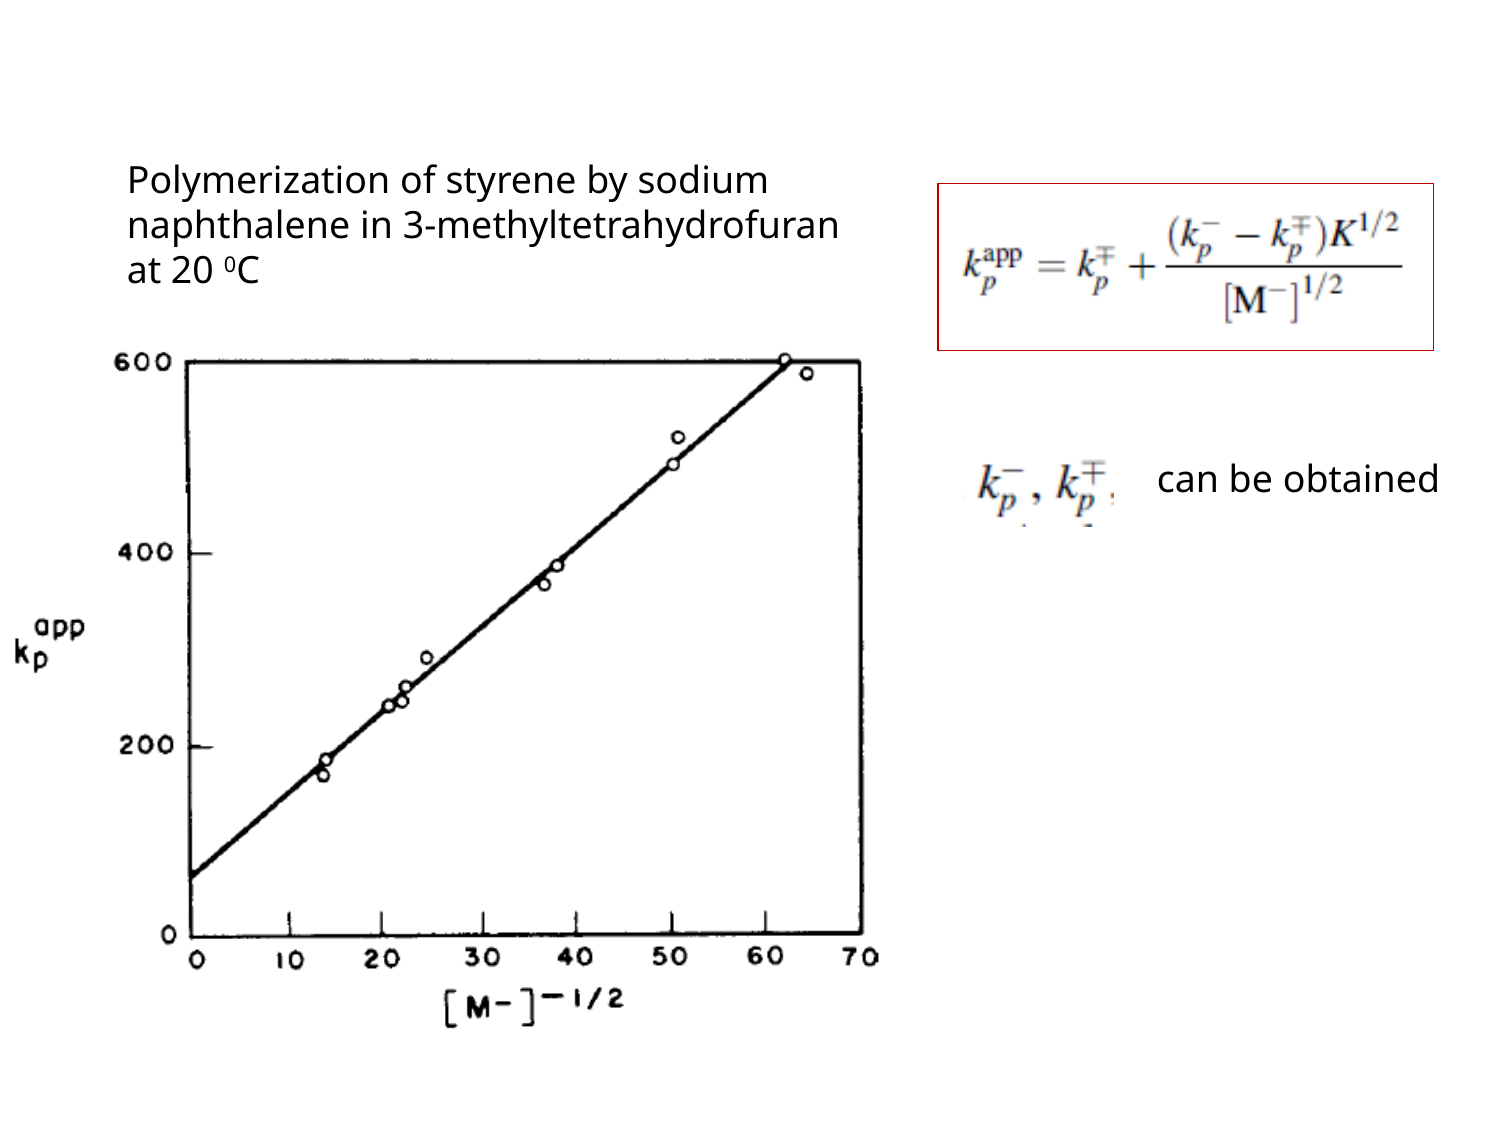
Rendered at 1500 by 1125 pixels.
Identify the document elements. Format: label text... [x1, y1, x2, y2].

picture [962, 444, 1114, 528]
picture [938, 184, 1434, 350]
text_box Polymerization of styrene by sodium naphthalene in 3-methyltetrahydrofuran at 20 0C [112, 148, 863, 299]
picture [0, 329, 913, 1036]
text_box can be obtained [1142, 448, 1456, 508]
